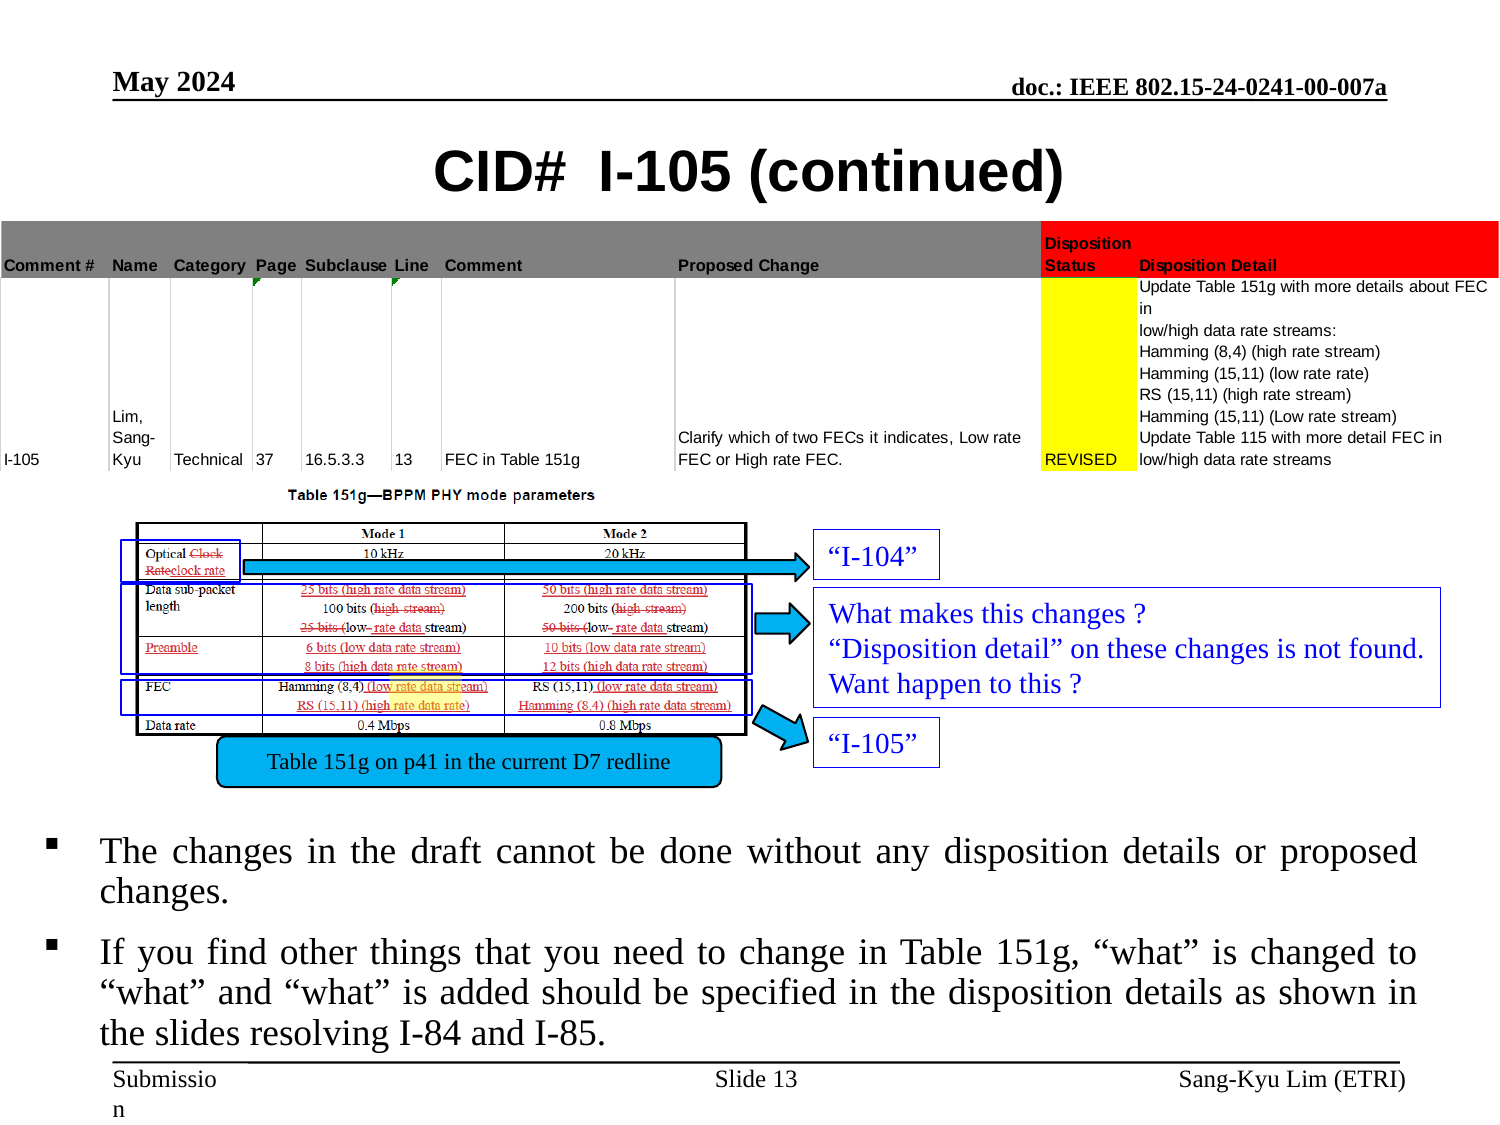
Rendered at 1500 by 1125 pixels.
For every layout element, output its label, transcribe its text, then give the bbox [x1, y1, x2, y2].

text_box “I-105” [813, 717, 940, 768]
text_box Table 151g on p41 in the current D7 redline [217, 749, 722, 788]
text_box The changes in the draft cannot be done without any disposition details or proposed changes. If you find other things that you need to change in Table 151g, “what” is changed to “what” and “what” is added should be specified in the disposition details as shown in the slides resolving I-84 and I-85. [28, 823, 1435, 933]
text_box [756, 603, 810, 644]
text_box [756, 705, 809, 750]
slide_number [112, 61, 376, 98]
text_box “I-104” [813, 529, 940, 580]
text_box What makes this changes ? “Disposition detail” on these changes is not found. Want happen to this ? [813, 587, 1441, 708]
text_box [756, 553, 810, 582]
picture [126, 485, 752, 740]
slide_number Slide 13 [712, 1061, 800, 1093]
picture [0, 220, 1500, 473]
text_box CID# I-105 (continued) [0, 125, 1500, 219]
footer Sang-Kyu Lim (ETRI) [893, 1061, 1407, 1093]
